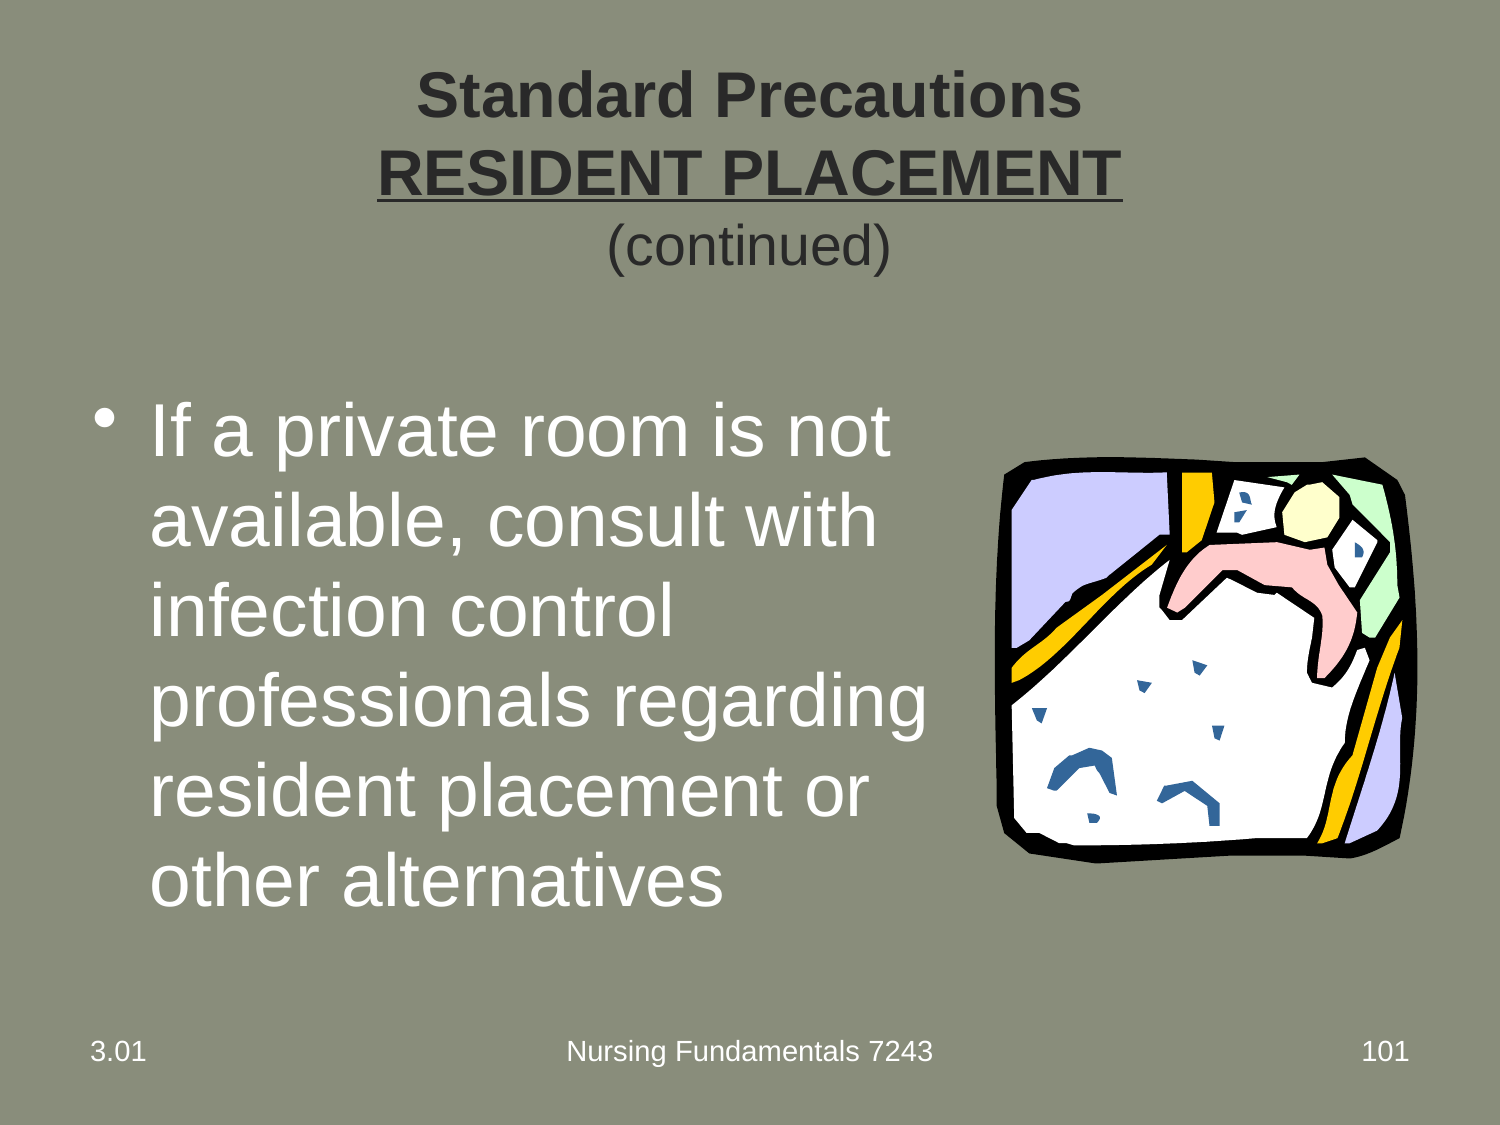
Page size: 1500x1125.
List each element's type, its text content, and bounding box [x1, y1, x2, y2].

slide_number 101 [1074, 1024, 1425, 1103]
footer Nursing Fundamentals 7243 [512, 1024, 988, 1103]
slide_number 3.01 [75, 1024, 425, 1103]
text_box If a private room is not available, consult with infection control professionals regarding resident placement or other alternatives [77, 373, 948, 929]
title Standard Precautions RESIDENT PLACEMENT (continued) [75, 45, 1425, 286]
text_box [994, 456, 1418, 864]
